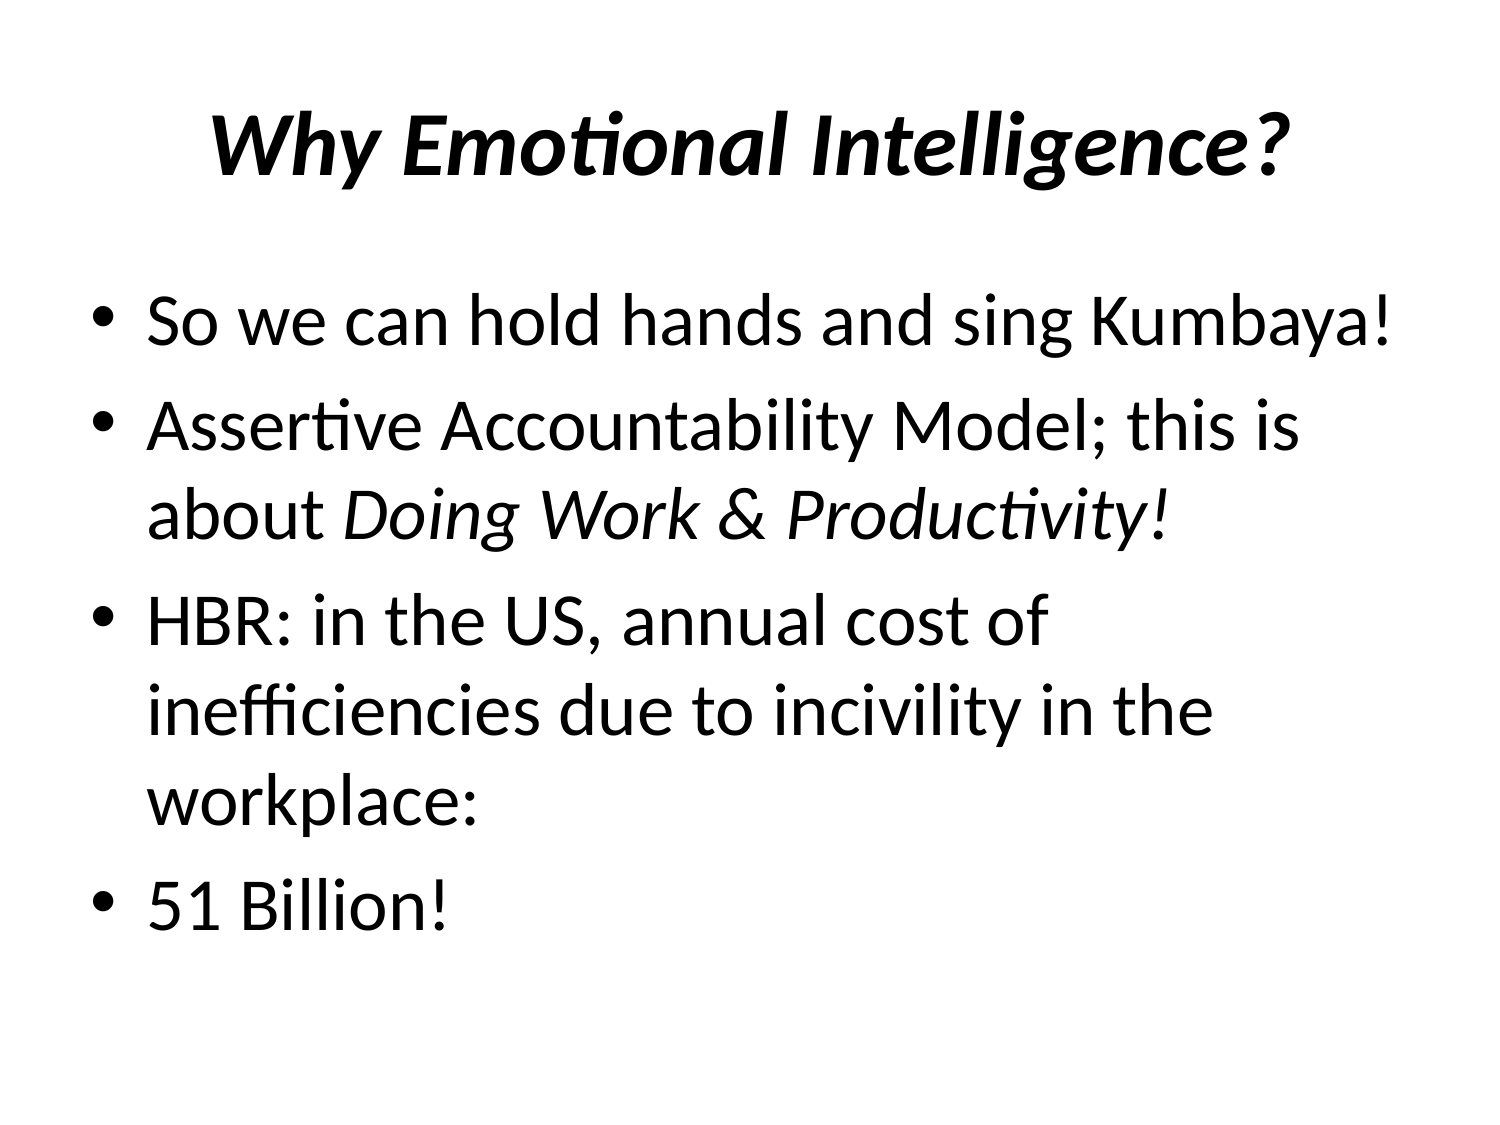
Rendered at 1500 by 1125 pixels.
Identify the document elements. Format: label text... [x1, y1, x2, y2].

list So we can hold hands and sing Kumbaya! Assertive Accountability Model; this is about Doing Work & Productivity! HBR: in the US, annual cost of inefficiencies due to incivility in the workplace: 51 Billion! [74, 262, 1426, 1006]
title Why Emotional Intelligence? [74, 44, 1426, 233]
